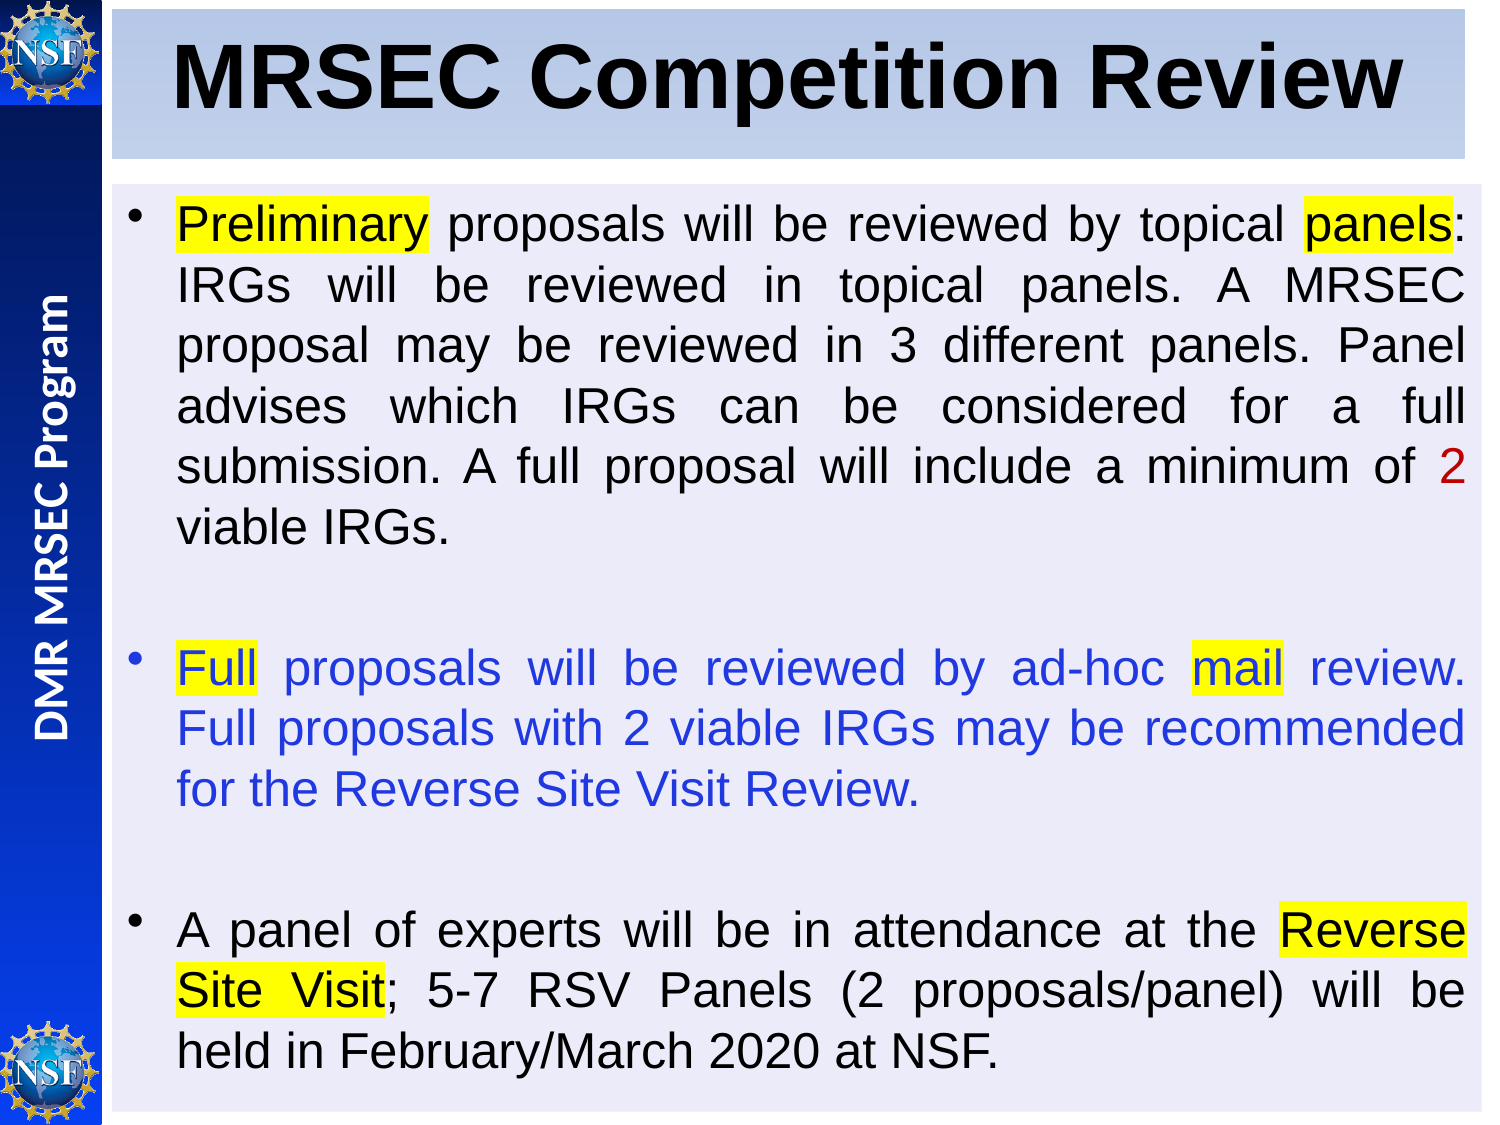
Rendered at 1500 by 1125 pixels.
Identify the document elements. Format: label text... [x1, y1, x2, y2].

list Preliminary proposals will be reviewed by topical panels: IRGs will be reviewed in topical panels. A MRSEC proposal may be reviewed in 3 different panels. Panel advises which IRGs can be considered for a full submission. A full proposal will include a minimum of 2 viable IRGs. Full proposals will be reviewed by ad-hoc mail review. Full proposals with 2 viable IRGs may be recommended for the Reverse Site Visit Review. A panel of experts will be in attendance at the Reverse Site Visit; 5-7 RSV Panels (2 proposals/panel) will be held in February/March 2020 at NSF. [112, 184, 1482, 1112]
picture [0, 1019, 100, 1125]
picture [0, 0, 100, 105]
title MRSEC Competition Review [112, 9, 1465, 159]
